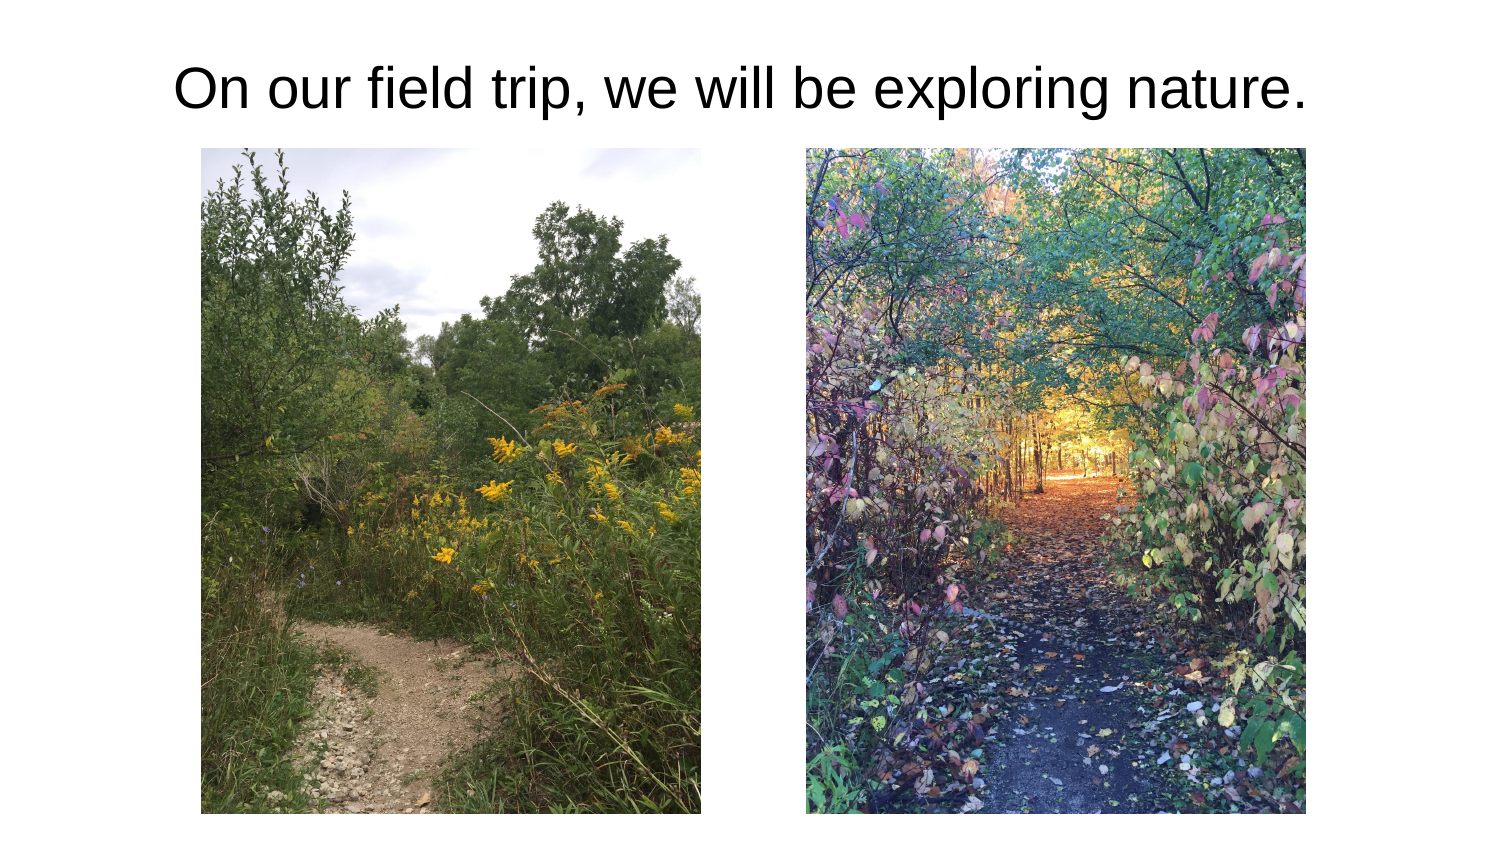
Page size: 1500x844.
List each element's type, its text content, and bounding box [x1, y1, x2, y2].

picture [806, 148, 1306, 814]
picture [201, 148, 701, 814]
title On our field trip, we will be exploring nature. [51, 34, 1449, 129]
